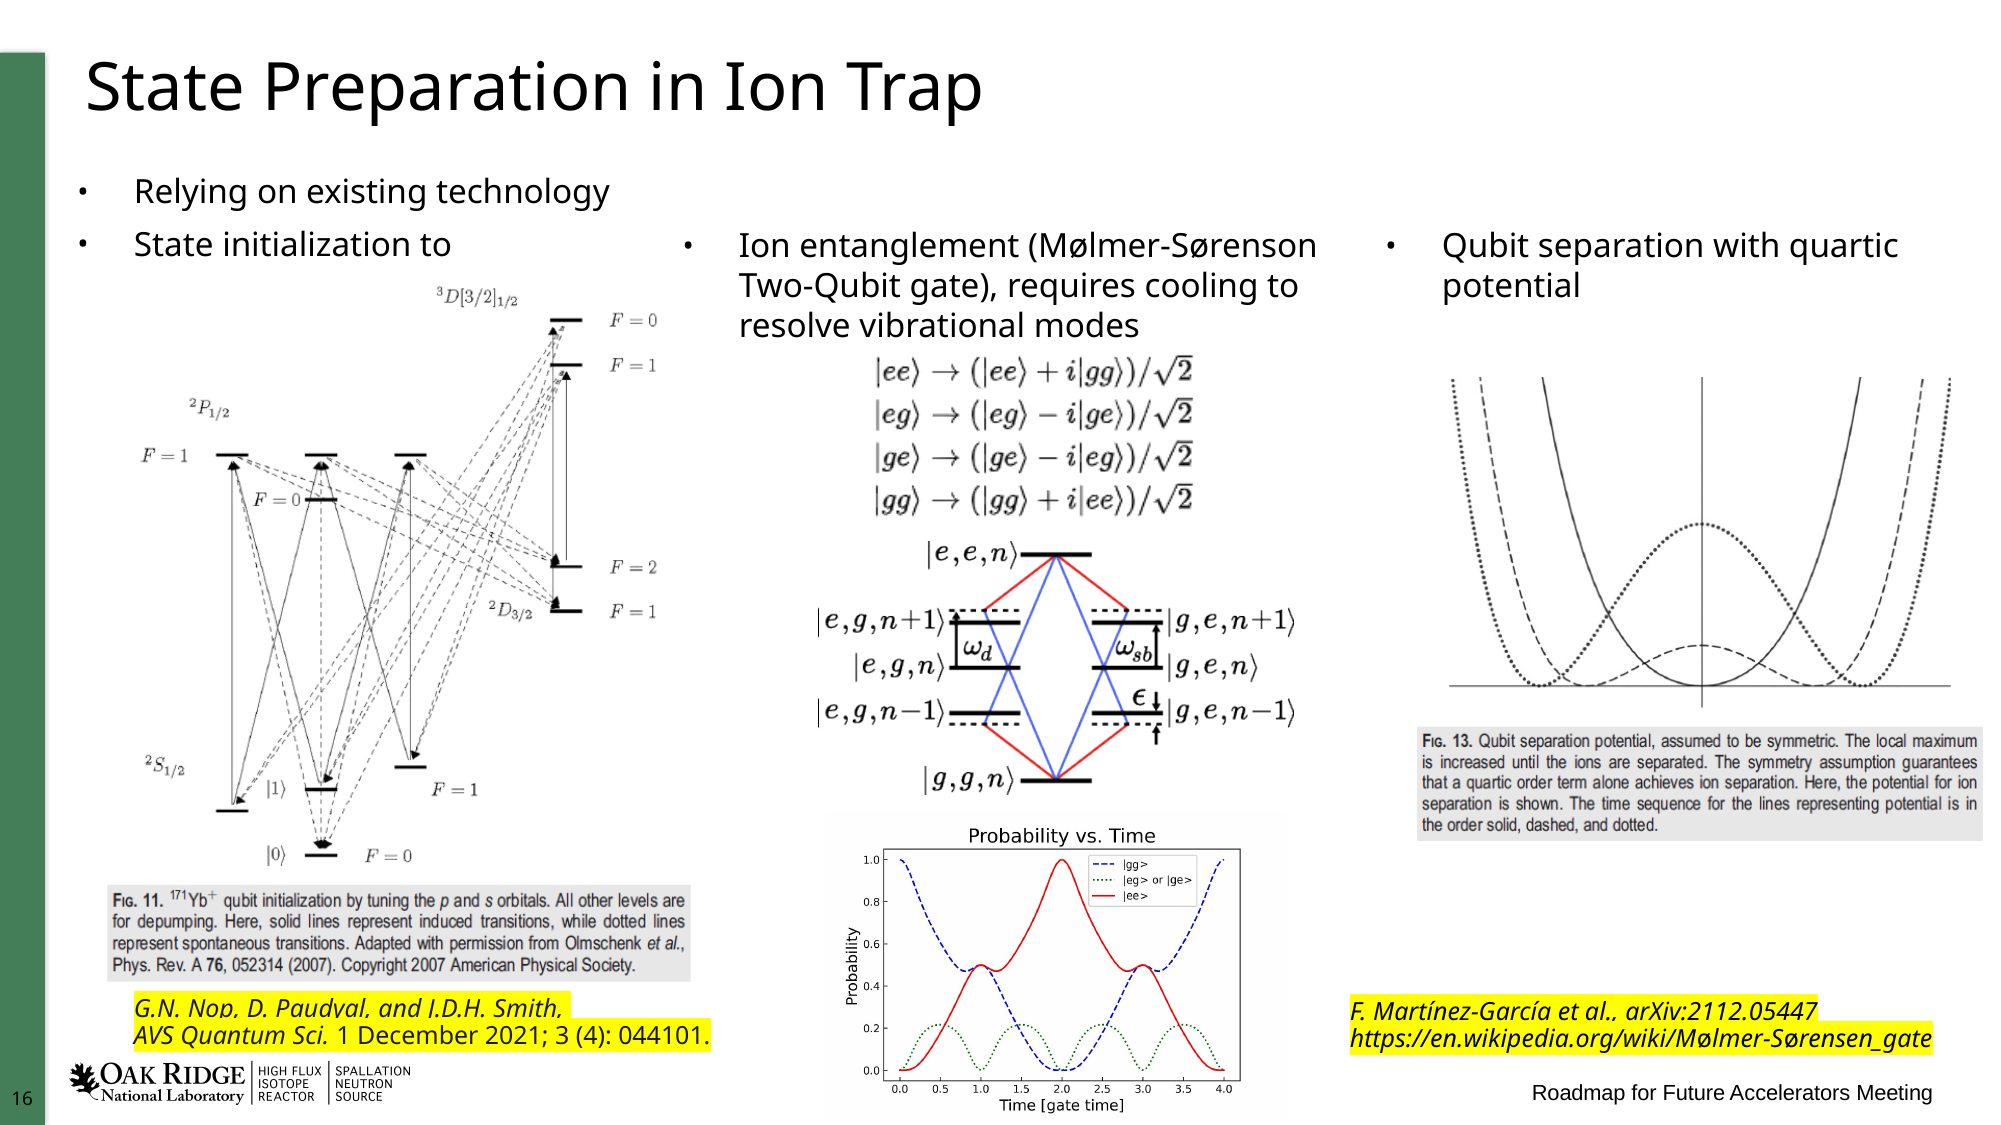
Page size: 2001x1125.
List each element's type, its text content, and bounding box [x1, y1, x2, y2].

text_box G.N. Nop, D. Paudyal, and J.D.H. Smith, AVS Quantum Sci. 1 December 2021; 3 (4): 044101. [119, 989, 727, 1058]
text_box F. Martínez-García et al., arXiv:2112.05447 https://en.wikipedia.org/wiki/Mølmer-Sørensen_gate [1334, 991, 1948, 1061]
picture [100, 277, 698, 990]
text_box Ion entanglement (Mølmer-Sørenson Two-Qubit gate), requires cooling to resolve vibrational modes [667, 217, 1370, 1071]
picture [1412, 369, 1988, 845]
picture [867, 347, 1201, 525]
title State Preparation in Ion Trap [70, 44, 1946, 134]
picture [825, 812, 1286, 1119]
picture [817, 541, 1294, 795]
picture [66, 1058, 413, 1108]
text_box Qubit separation with quartic potential [1370, 217, 1991, 1071]
